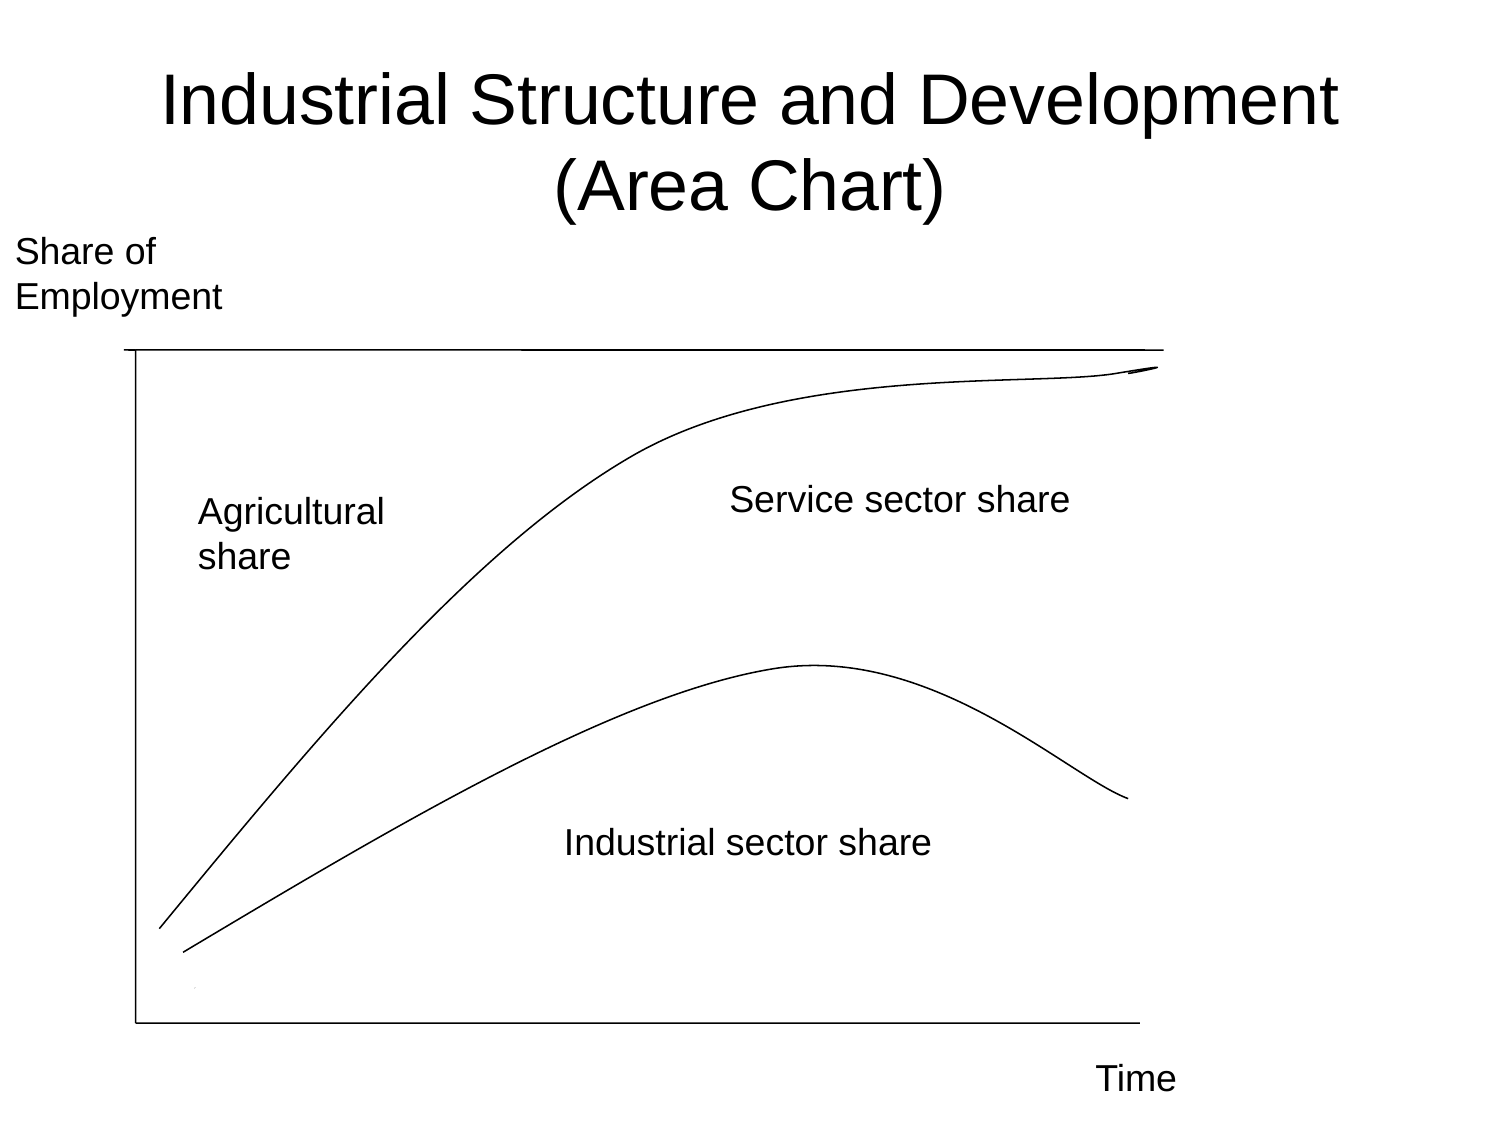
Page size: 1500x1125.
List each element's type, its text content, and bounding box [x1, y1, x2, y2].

text_box Service sector share [714, 467, 1093, 528]
text_box [183, 665, 1129, 953]
title Industrial Structure and Development (Area Chart) [75, 45, 1425, 233]
text_box Agricultural share [183, 479, 455, 585]
text_box Share of Employment [0, 219, 254, 325]
text_box Time [1080, 1046, 1258, 1107]
text_box [159, 367, 1158, 929]
text_box Industrial sector share [690, 820, 999, 871]
